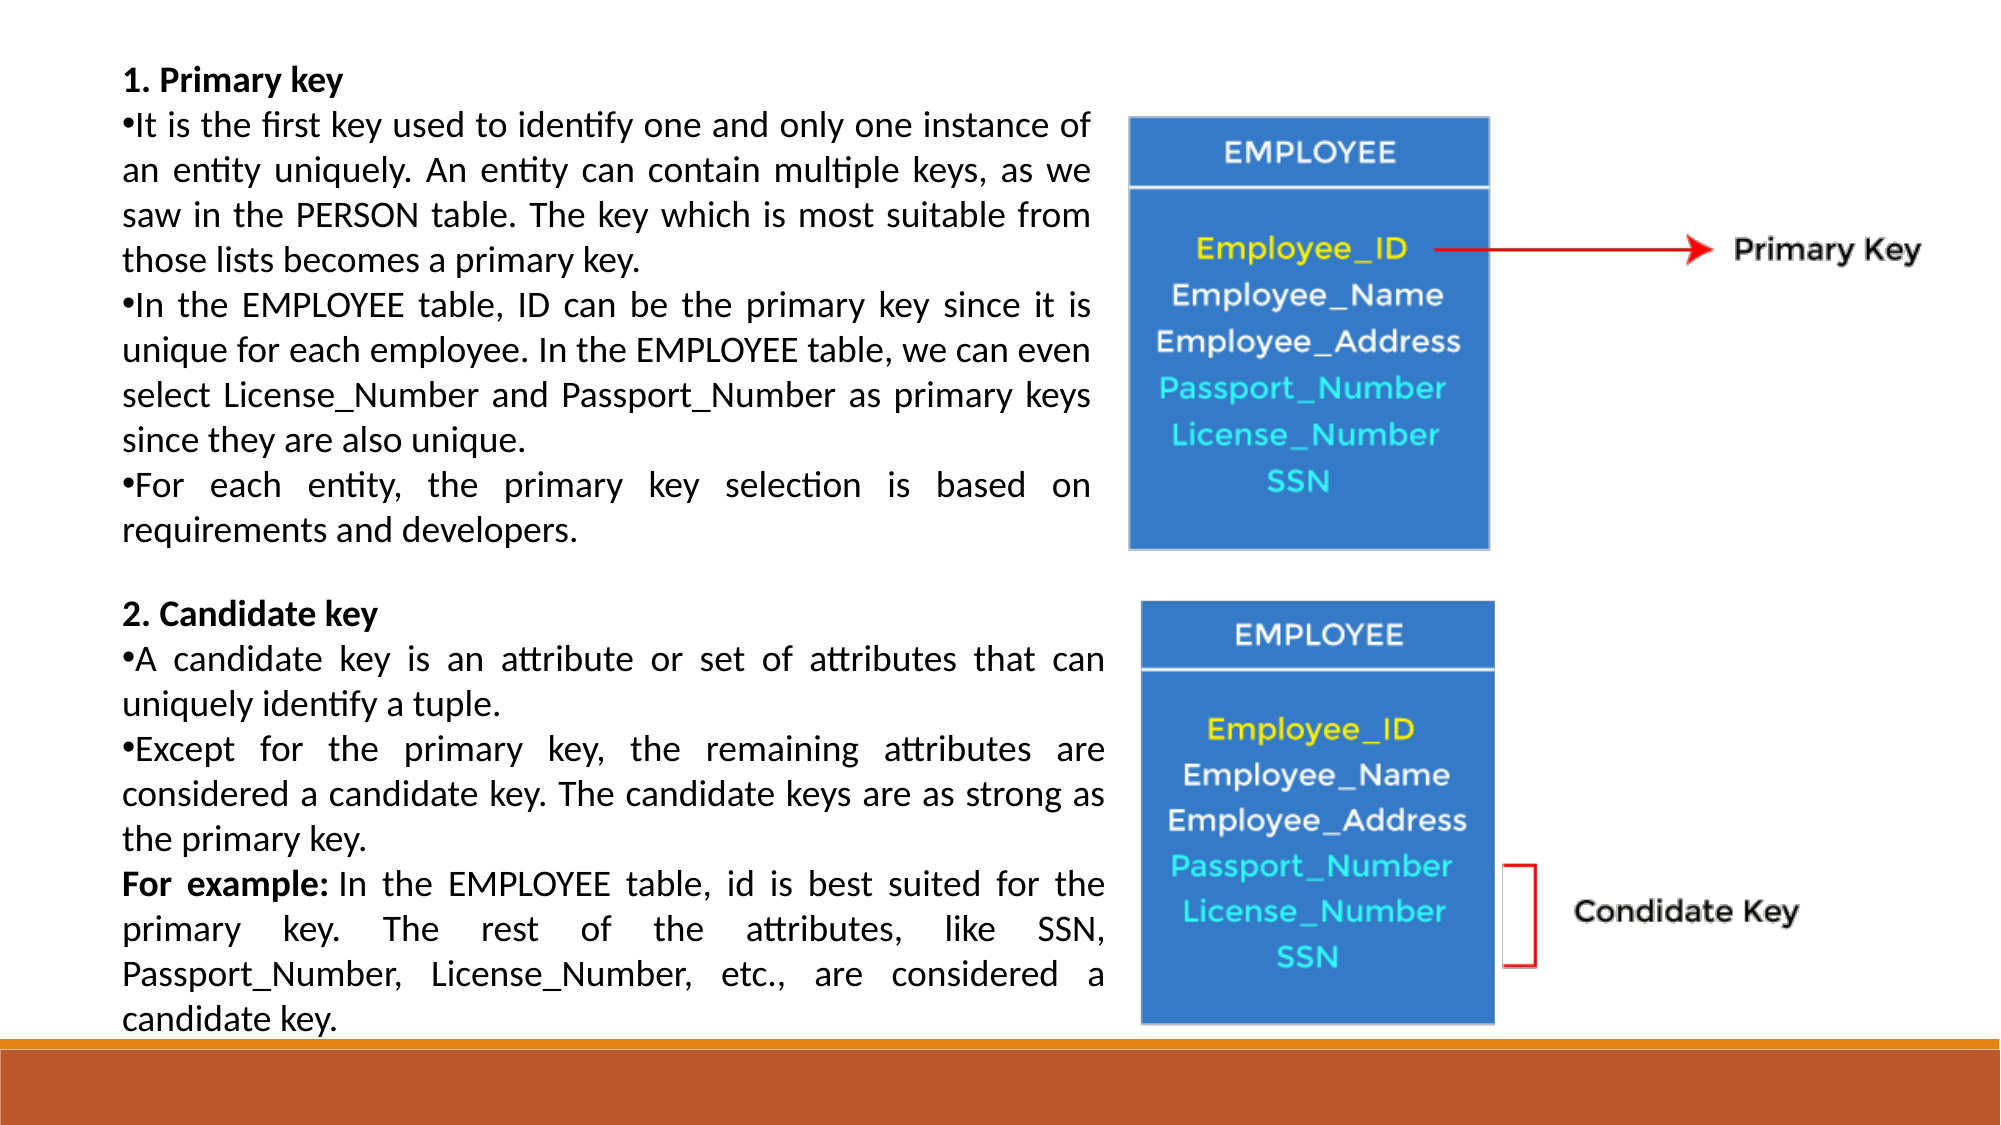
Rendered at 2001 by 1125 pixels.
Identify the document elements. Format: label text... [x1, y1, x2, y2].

text_box 2. Candidate key A candidate key is an attribute or set of attributes that can uniquely identify a tuple. Except for the primary key, the remaining attributes are considered a candidate key. The candidate keys are as strong as the primary key. For example: In the EMPLOYEE table, id is best suited for the primary key. The rest of the attributes, like SSN, Passport_Number, License_Number, etc., are considered a candidate key. [107, 581, 1122, 1125]
text_box 1. Primary key It is the first key used to identify one and only one instance of an entity uniquely. An entity can contain multiple keys, as we saw in the PERSON table. The key which is most suitable from those lists becomes a primary key. In the EMPLOYEE table, ID can be the primary key since it is unique for each employee. In the EMPLOYEE table, we can even select License_Number and Passport_Number as primary keys since they are also unique. For each entity, the primary key selection is based on requirements and developers. [107, 47, 1108, 558]
picture [1089, 84, 2000, 569]
picture [1106, 580, 1811, 1056]
